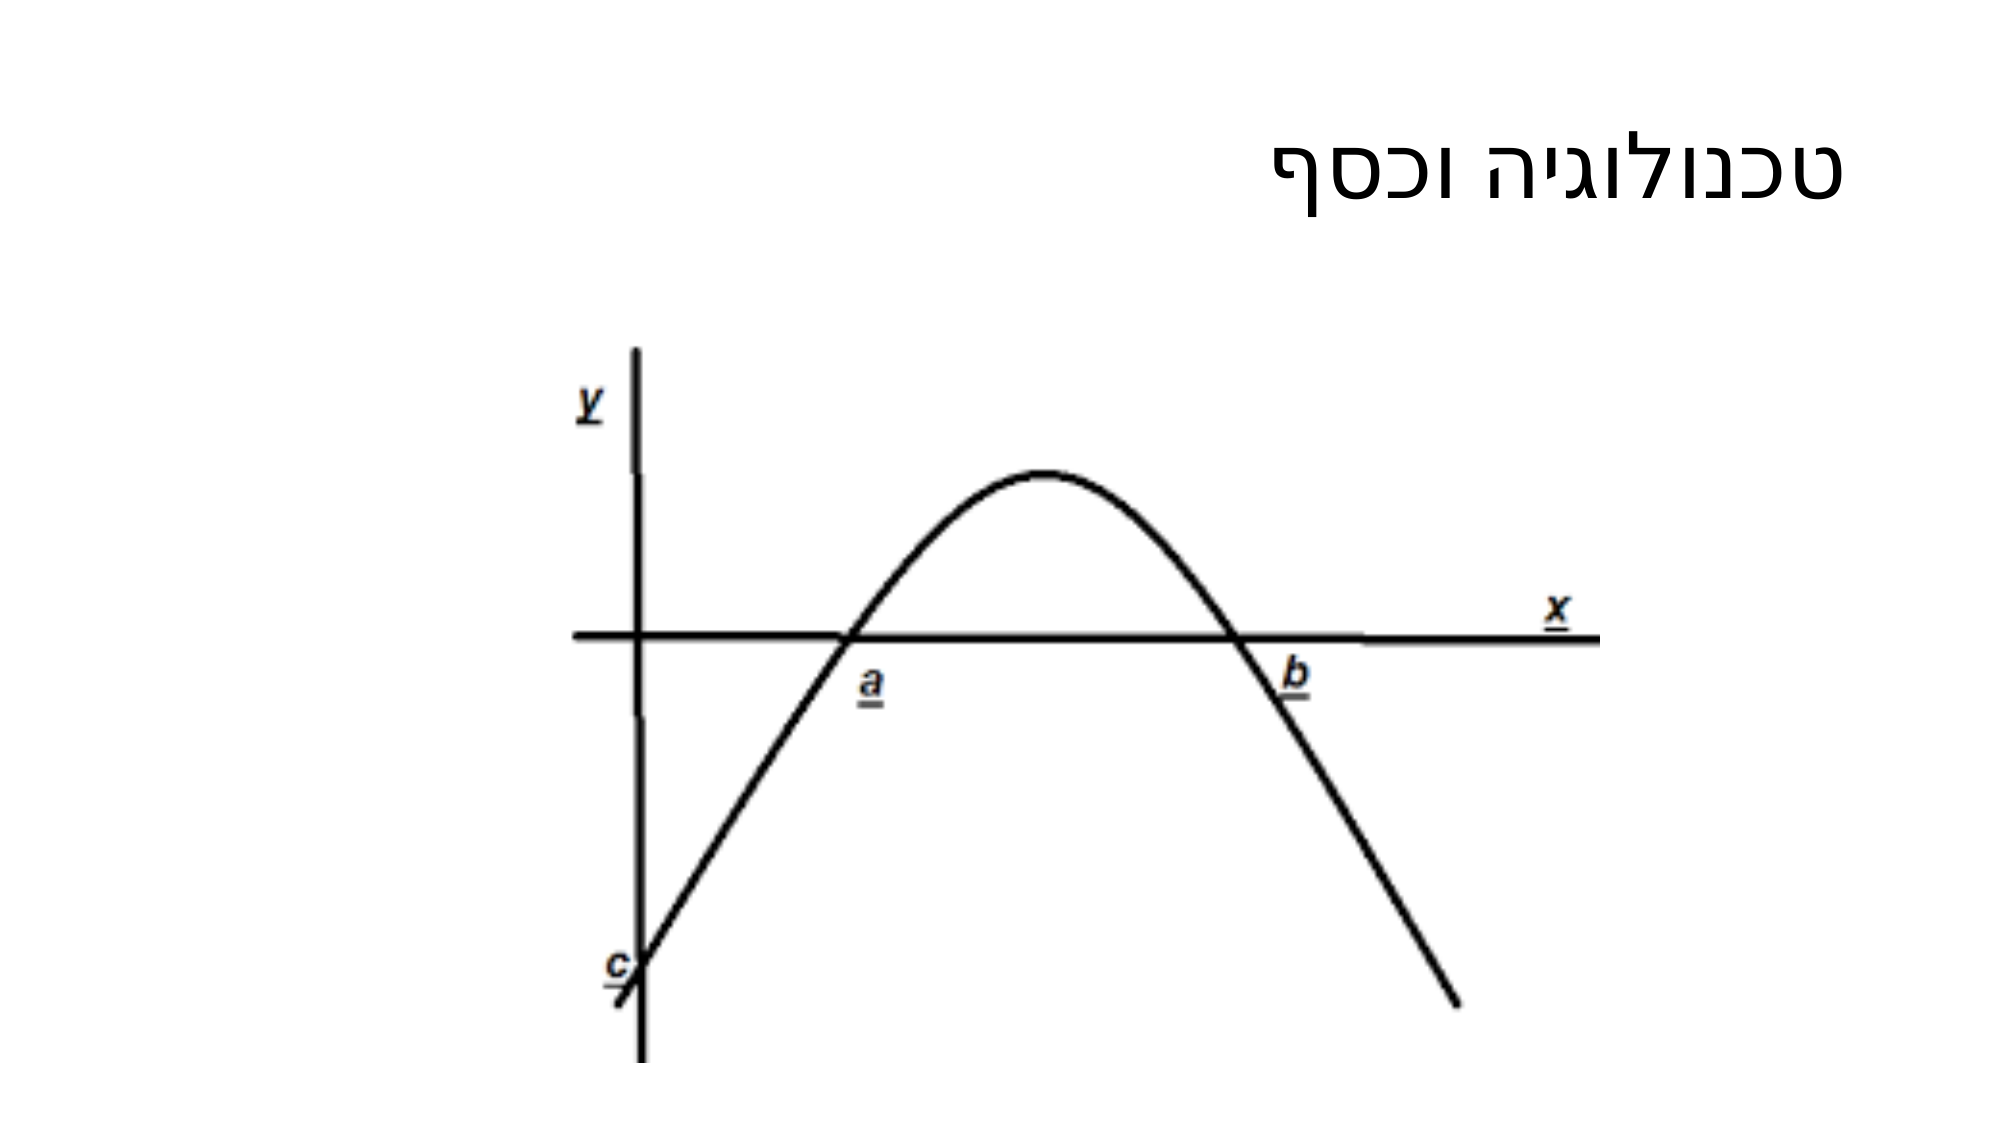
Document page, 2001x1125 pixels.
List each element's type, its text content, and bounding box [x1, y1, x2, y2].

picture [570, 341, 1600, 1064]
title טכנולוגיה וכסף [137, 59, 1863, 278]
